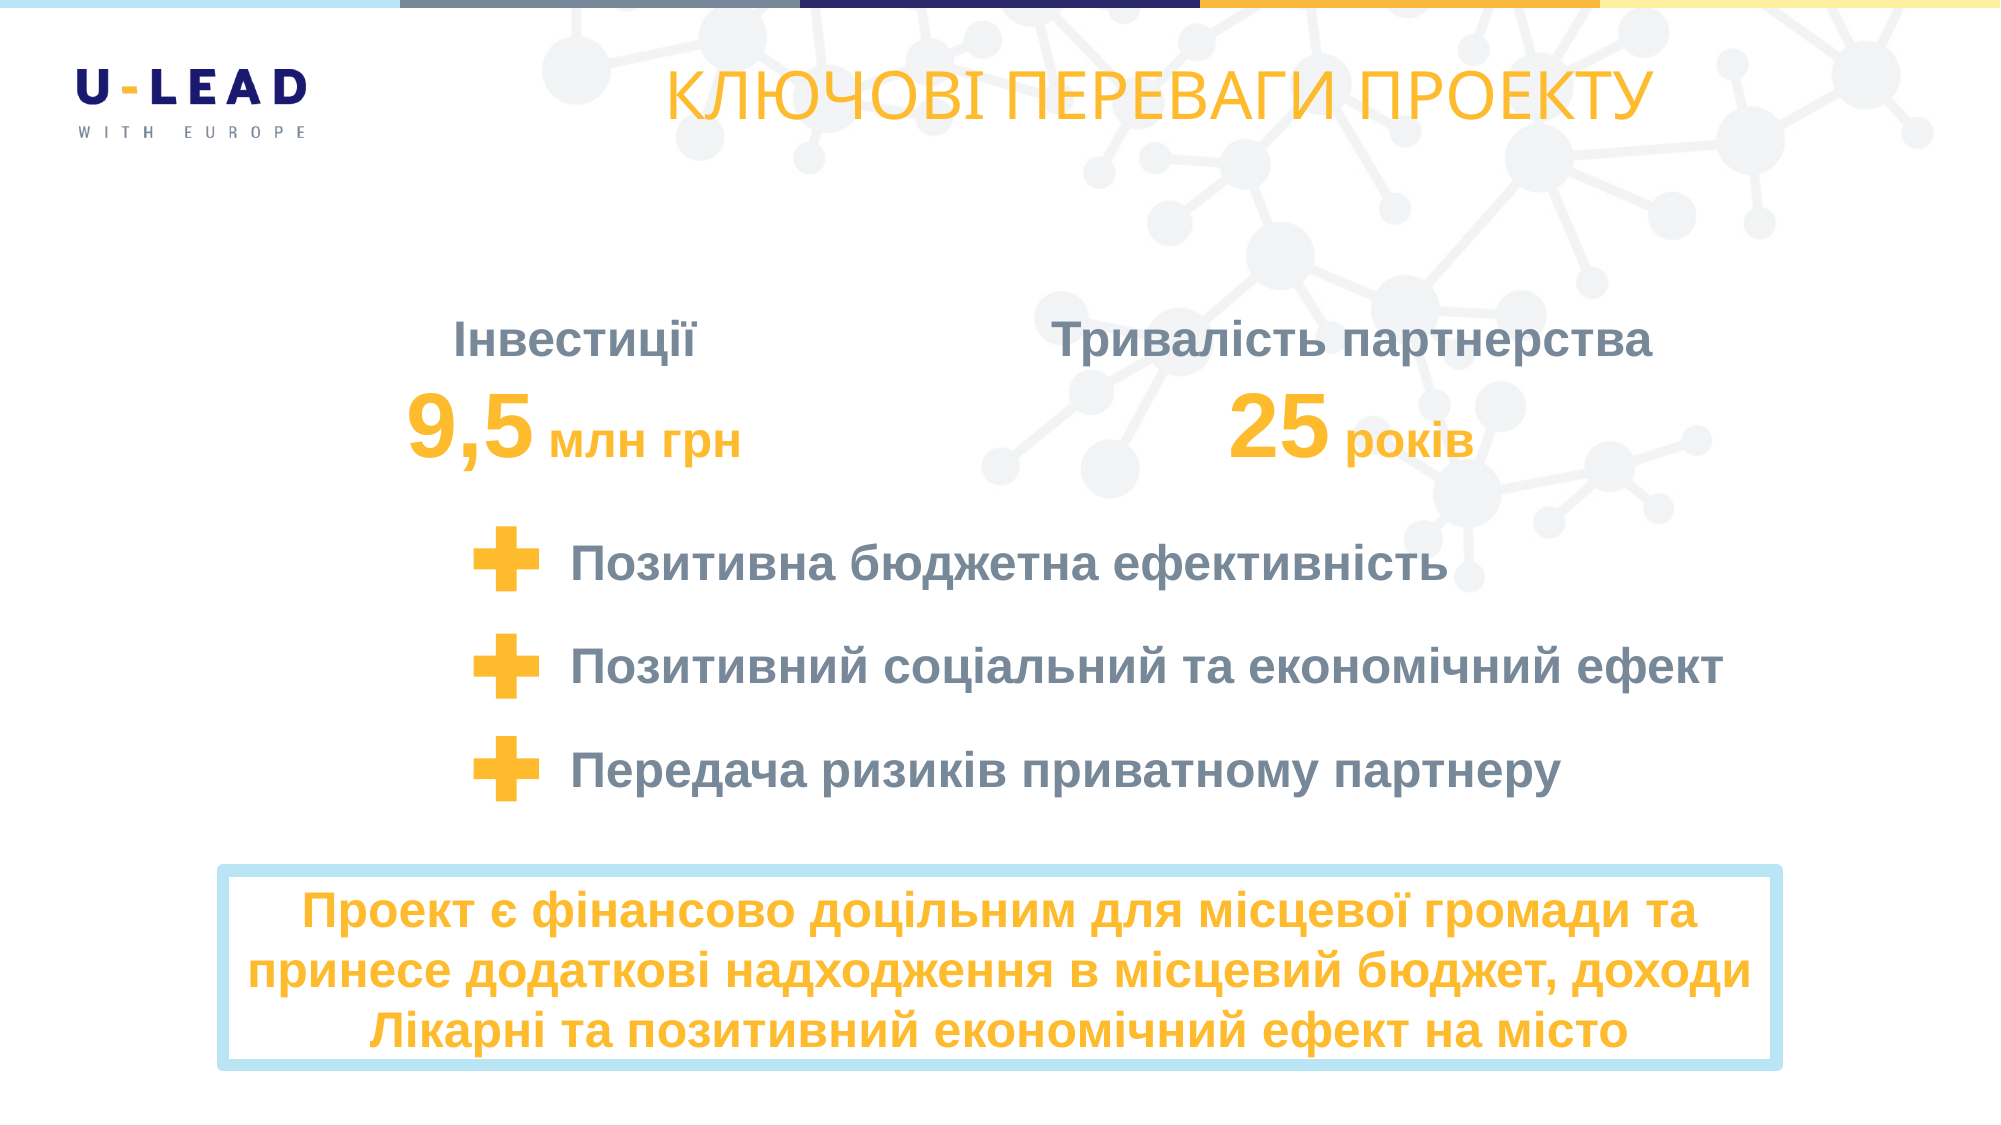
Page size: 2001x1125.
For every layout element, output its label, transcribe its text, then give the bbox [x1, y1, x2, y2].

title КЛЮЧОВІ ПЕРЕВАГИ ПРОЕКТУ [415, 54, 1905, 203]
text_box Проект є фінансово доцільним для місцевої громади та принесе додаткові надходження в місцевий бюджет, доходи Лікарні та позитивний економічний ефект на місто [223, 870, 1777, 1066]
picture [0, 0, 2000, 707]
text_box [473, 633, 540, 700]
text_box Інвестиції 9,5 млн грн [303, 298, 847, 484]
text_box Передача ризиків приватному партнеру [555, 729, 1649, 805]
text_box [473, 735, 540, 802]
text_box Позитивний соціальний та економічний ефект [555, 626, 1777, 702]
text_box [473, 525, 540, 592]
text_box Тривалість партнерства 25 років [1035, 298, 1669, 484]
text_box Позитивна бюджетна ефективність [555, 522, 1538, 598]
